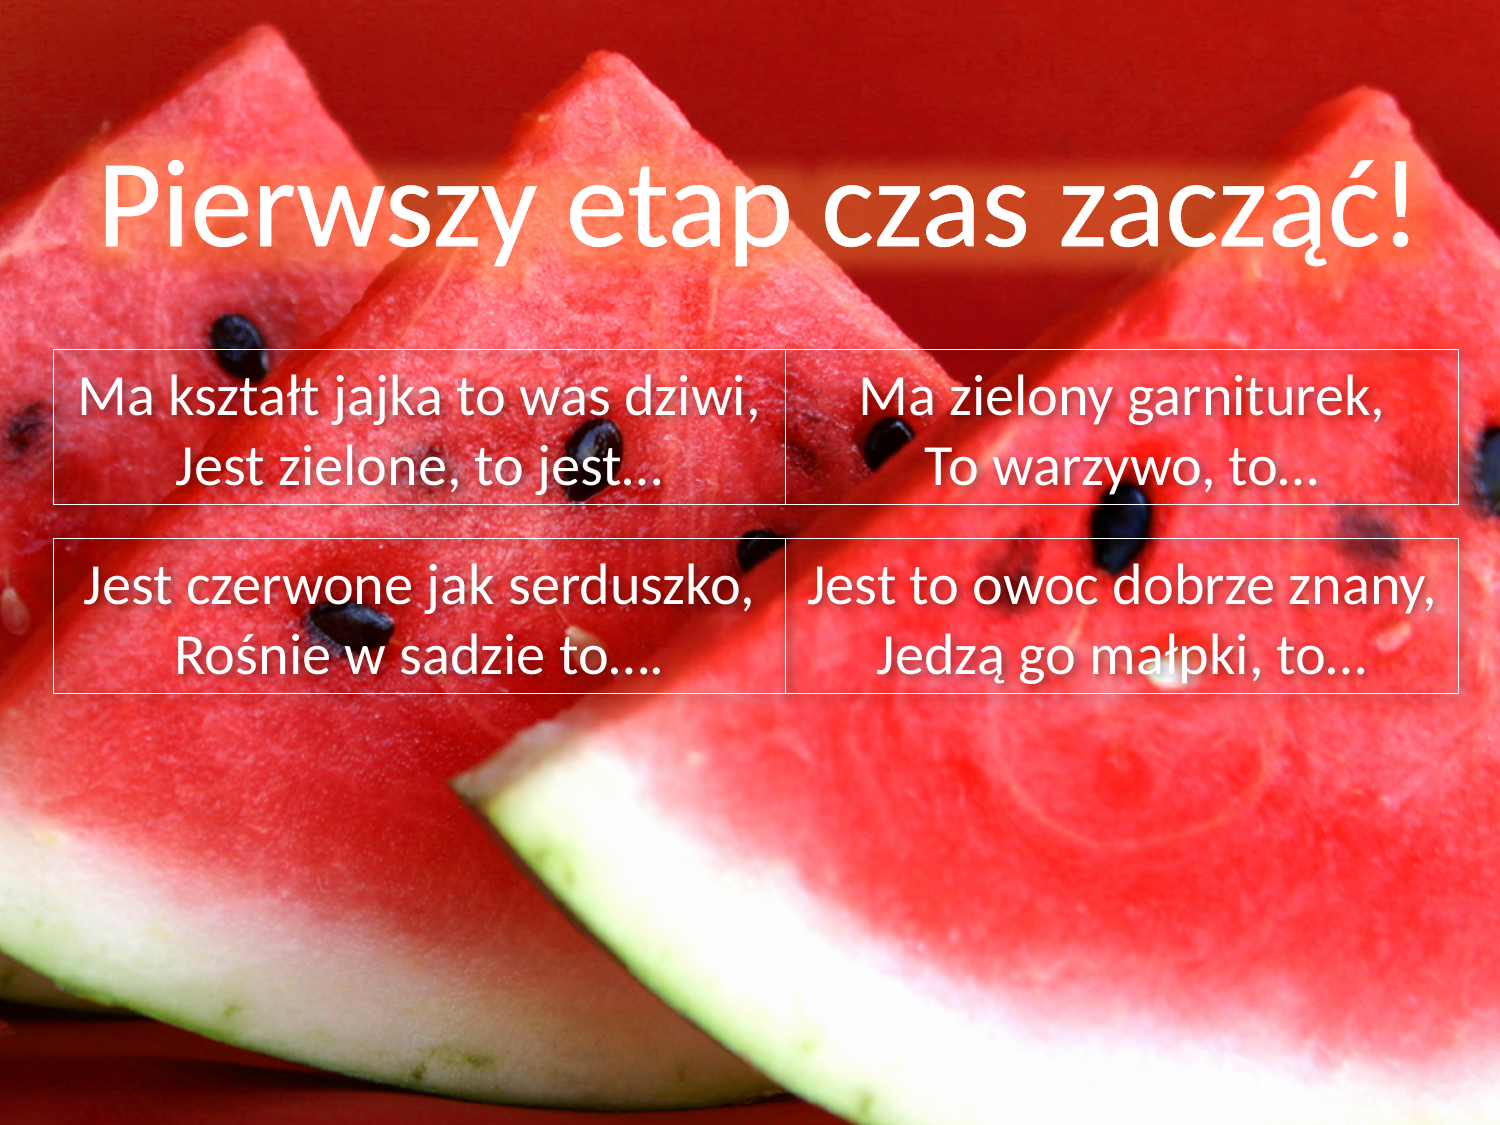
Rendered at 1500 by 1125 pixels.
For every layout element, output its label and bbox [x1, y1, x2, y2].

list [0, 0, 1500, 1125]
